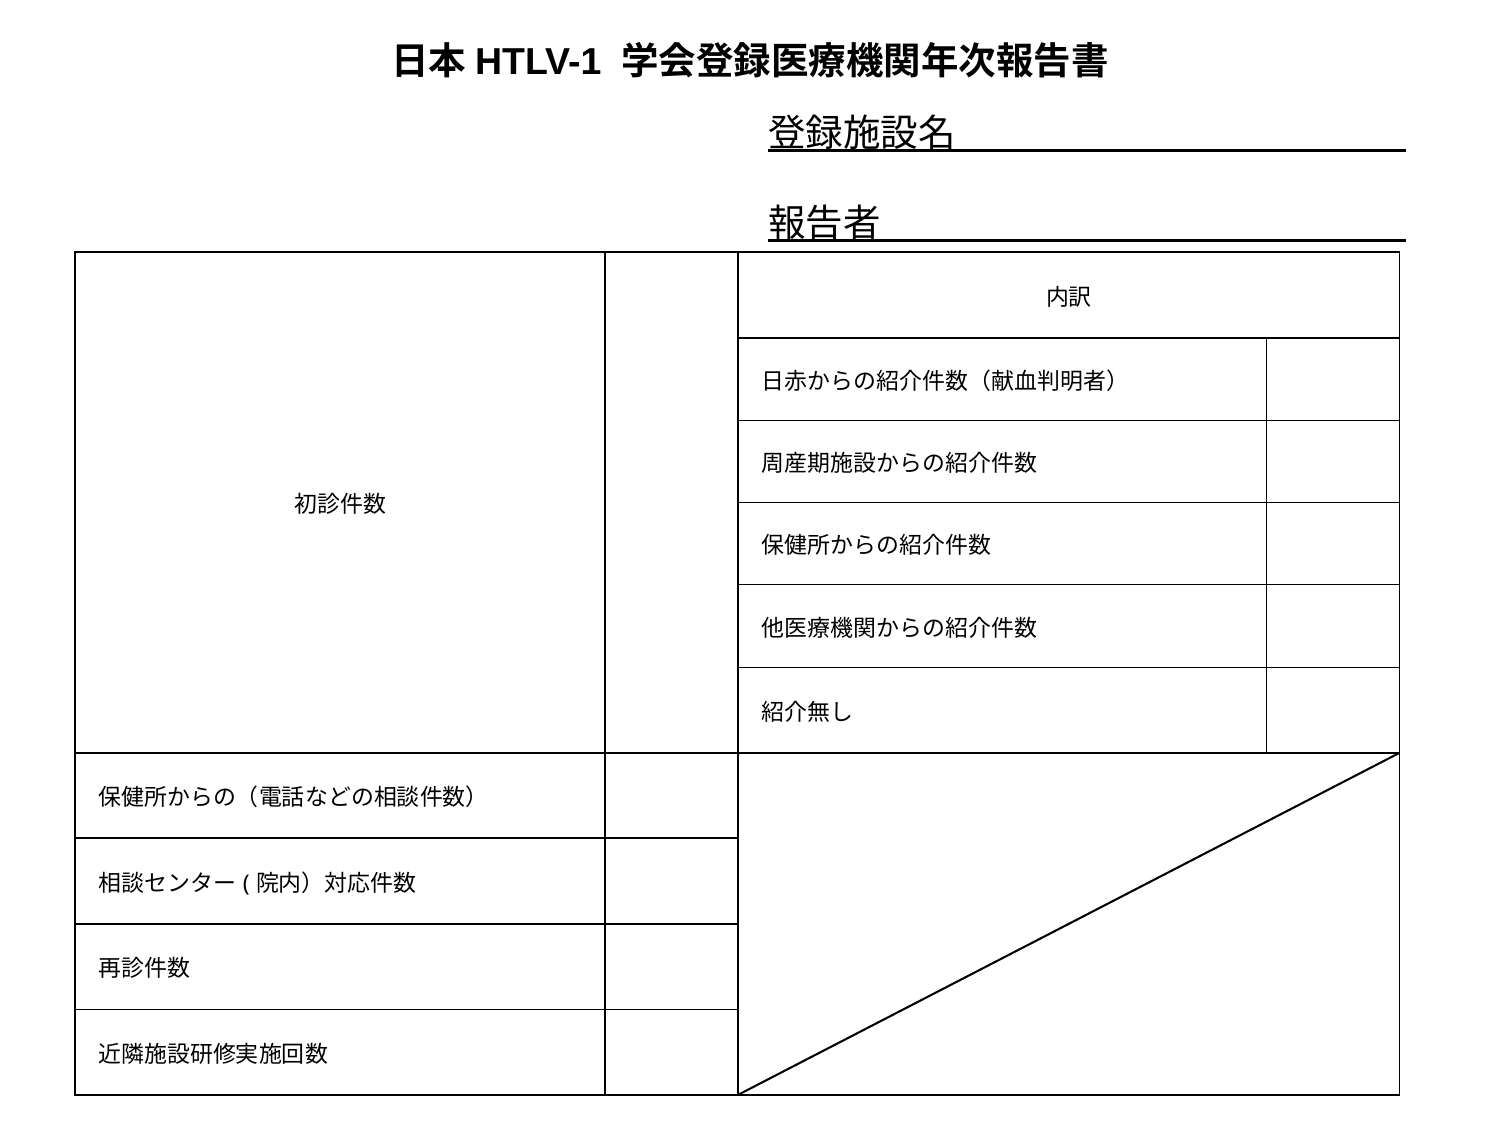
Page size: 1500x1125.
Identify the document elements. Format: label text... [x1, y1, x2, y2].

table_cell [606, 754, 737, 837]
text_box 日本HTLV-1 学会登録医療機関年次報告書 [376, 29, 1124, 90]
table_cell [606, 1010, 737, 1094]
table_cell [1267, 585, 1399, 667]
table_header 初診件数 [76, 253, 604, 752]
text_box 登録施設名 報告者 [753, 101, 1421, 252]
table_header [606, 253, 737, 752]
table_cell 保健所からの（電話などの相談件数） [76, 754, 604, 837]
table_cell [1267, 668, 1399, 752]
table_cell [606, 925, 737, 1009]
table_header 内訳 [739, 253, 1399, 337]
table_cell 紹介無し [739, 668, 1266, 752]
table_cell [606, 839, 737, 923]
table_cell 相談センター(院内）対応件数 [76, 839, 604, 923]
table_cell [1267, 503, 1399, 584]
table_cell 再診件数 [76, 925, 604, 1009]
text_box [737, 752, 1400, 1096]
table_cell [1267, 339, 1399, 420]
table_cell 周産期施設からの紹介件数 [739, 421, 1266, 502]
table_cell 日赤からの紹介件数（献血判明者） [739, 339, 1266, 420]
table_cell 近隣施設研修実施回数 [76, 1010, 604, 1094]
table_cell 他医療機関からの紹介件数 [739, 585, 1266, 667]
table_cell [1267, 421, 1399, 502]
table_cell 保健所からの紹介件数 [739, 503, 1266, 584]
